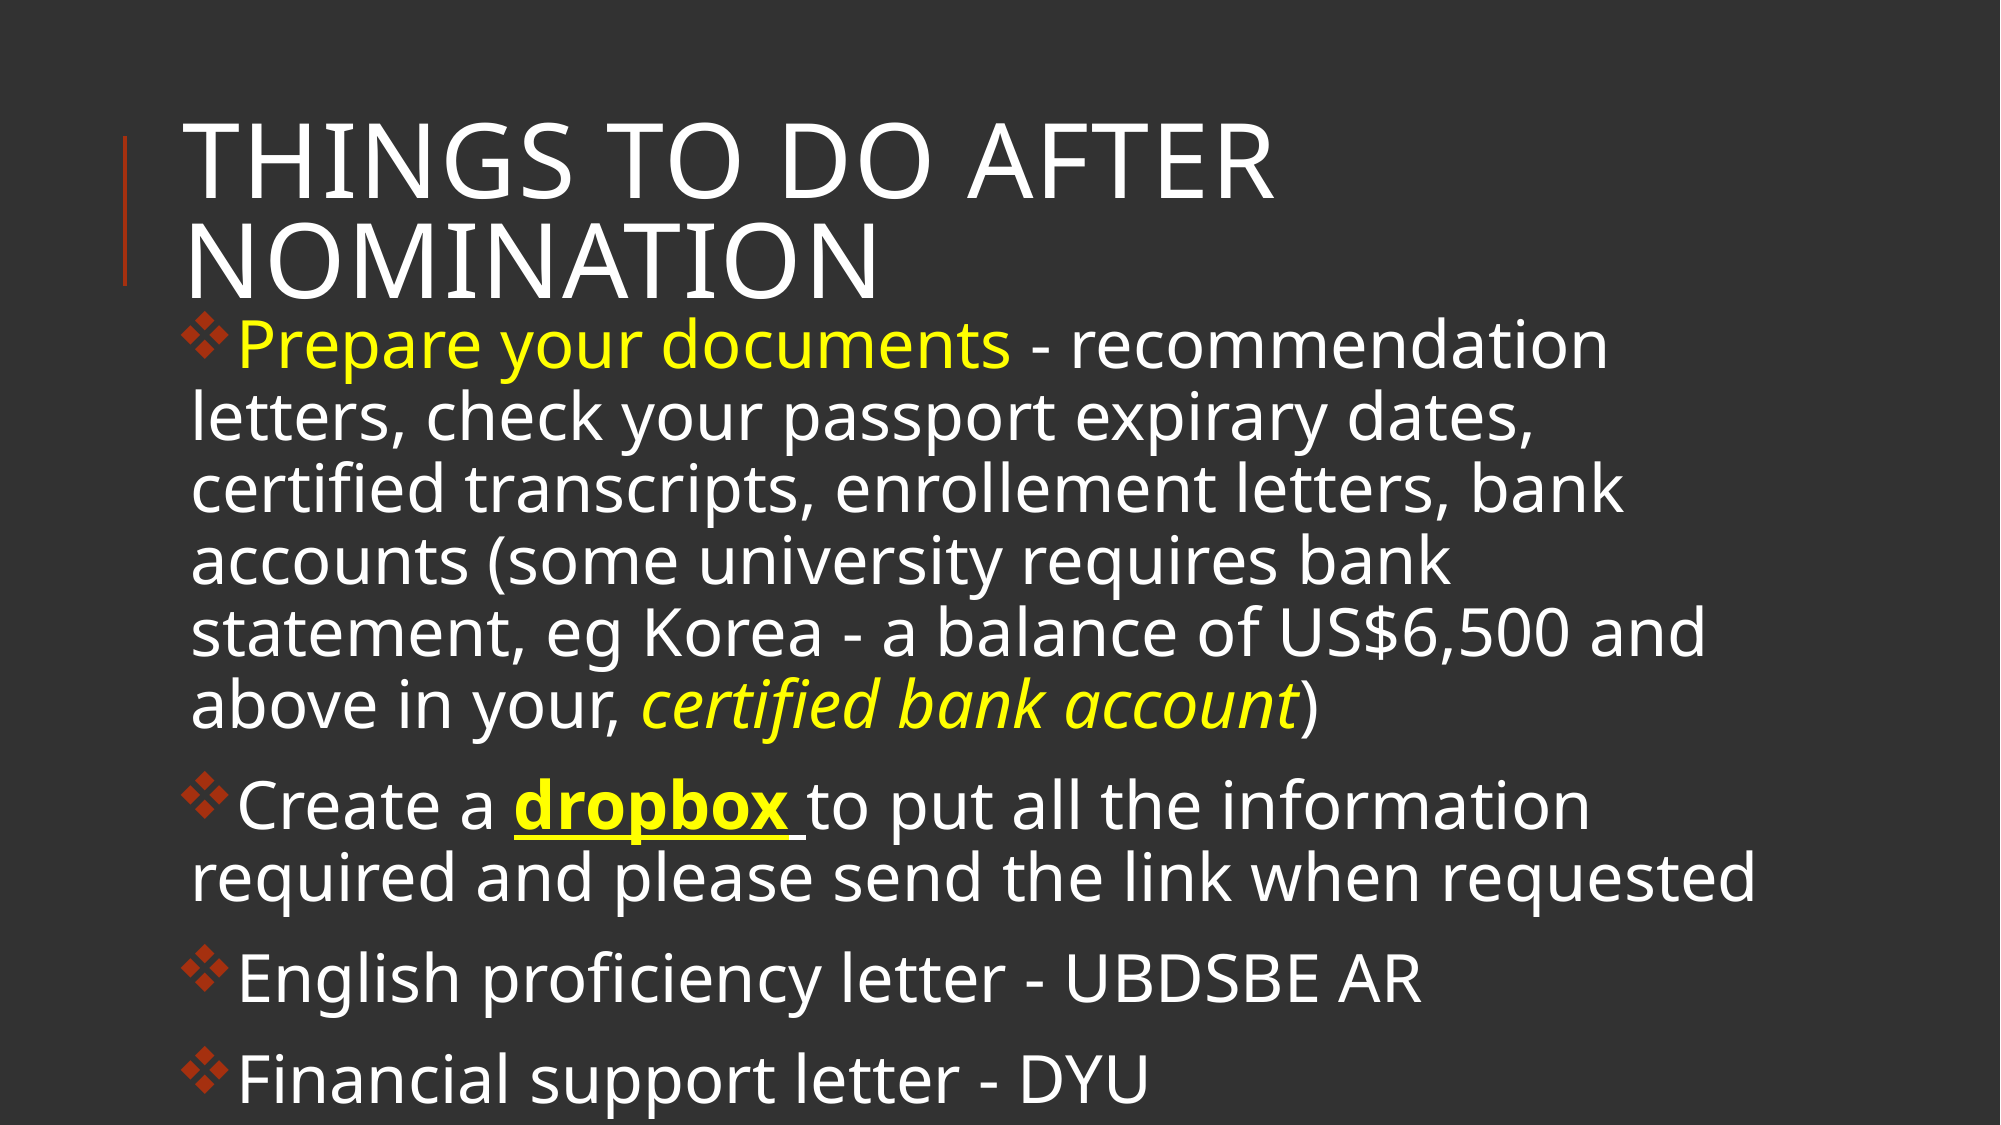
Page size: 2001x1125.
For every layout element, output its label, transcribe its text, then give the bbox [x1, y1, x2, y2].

title things to do after nomination [168, 96, 1763, 303]
list Prepare your documents - recommendation letters, check your passport expirary dates, certified transcripts, enrollement letters, bank accounts (some university requires bank statement, eg Korea - a balance of US$6,500 and above in your, certified bank account) Create a dropbox to put all the information required and please send the link when requested English proficiency letter - UBDSBE AR Financial support letter - DYU [168, 303, 1810, 964]
